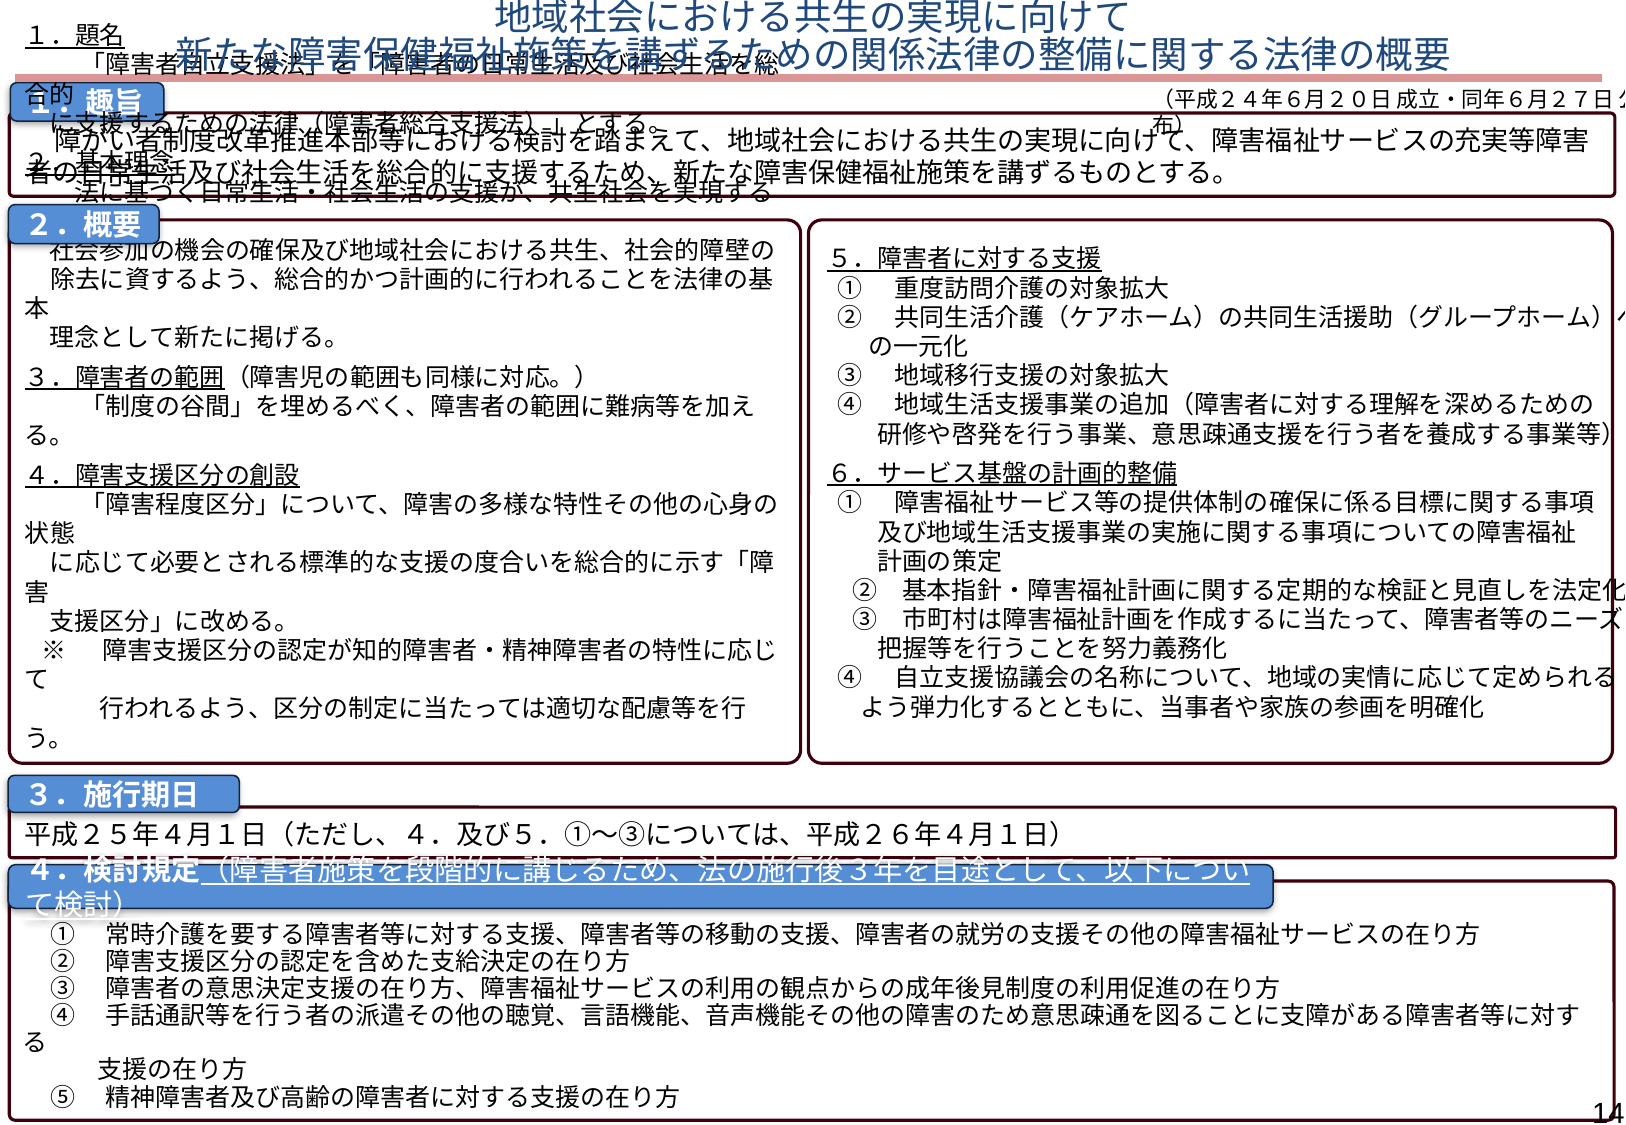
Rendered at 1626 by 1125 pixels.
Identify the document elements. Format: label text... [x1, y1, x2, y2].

text_box ① 常時介護を要する障害者等に対する支援、障害者等の移動の支援、障害者の就労の支援その他の障害福祉サービスの在り方 ② 障害支援区分の認定を含めた支給決定の在り方 ③ 障害者の意思決定支援の在り方、障害福祉サービスの利用の観点からの成年後見制度の利用促進の在り方 ④ 手話通訳等を行う者の派遣その他の聴覚、言語機能、音声機能その他の障害のため意思疎通を図ることに支障がある障害者等に対する 支援の在り方 ⑤ 精神障害者及び高齢の障害者に対する支援の在り方 [7, 878, 1617, 1123]
text_box １．趣旨 [9, 82, 165, 122]
text_box ５．障害者に対する支援 ① 重度訪問介護の対象拡大 ② 共同生活介護（ケアホーム）の共同生活援助（グループホーム）へ の一元化 ③ 地域移行支援の対象拡大 ④ 地域生活支援事業の追加（障害者に対する理解を深めるための 研修や啓発を行う事業、意思疎通支援を行う者を養成する事業等） ６．サービス基盤の計画的整備 ① 障害福祉サービス等の提供体制の確保に係る目標に関する事項 及び地域生活支援事業の実施に関する事項についての障害福祉 計画の策定 ② 基本指針・障害福祉計画に関する定期的な検証と見直しを法定化 ③ 市町村は障害福祉計画を作成するに当たって、障害者等のニーズ 把握等を行うことを努力義務化 ④ 自立支援協議会の名称について、地域の実情に応じて定められる よう弾力化するとともに、当事者や家族の参画を明確化 [812, 236, 1625, 729]
text_box 障がい者制度改革推進本部等における検討を踏まえて、地域社会における共生の実現に向けて、障害福祉サービスの充実等障害者の日常生活及び社会生活を総合的に支援するため、新たな障害保健福祉施策を講ずるものとする。 [7, 110, 1618, 199]
text_box 地域社会における共生の実現に向けて 新たな障害保健福祉施策を講ずるための関係法律の整備に関する法律の概要 [0, 0, 1625, 76]
text_box ２．概要 [7, 203, 160, 245]
text_box （平成２４年６月２０日 成立・同年６月２７日 公布） [1137, 78, 1625, 172]
text_box [806, 217, 1615, 766]
table_cell 市町村民税課税世帯 （所得割２８万円(注)未満） [1137, 82, 1601, 86]
text_box 平成２５年４月１日（ただし、４．及び５．①～③については、平成２６年４月１日） [7, 804, 1618, 860]
text_box ３．施行期日 [7, 774, 241, 814]
text_box ４．検討規定（障害者施策を段階的に講じるため、法の施行後３年を目途として、以下について検討） [7, 863, 1274, 910]
table_cell 生活保護 [19, 82, 164, 86]
text_box １．題名 「障害者自立支援法」を「障害者の日常生活及び社会生活を総合的 に支援するための法律（障害者総合支援法）」とする。 ２．基本理念 法に基づく日常生活・社会生活の支援が、共生社会を実現するため、 社会参加の機会の確保及び地域社会における共生、社会的障壁の 除去に資するよう、総合的かつ計画的に行われることを法律の基本 理念として新たに掲げる。 ３．障害者の範囲（障害児の範囲も同様に対応。） 「制度の谷間」を埋めるべく、障害者の範囲に難病等を加える。 ４．障害支援区分の創設 「障害程度区分」について、障害の多様な特性その他の心身の状態 に応じて必要とされる標準的な支援の度合いを総合的に示す「障害 支援区分」に改める。 ※ 障害支援区分の認定が知的障害者・精神障害者の特性に応じて 行われるよう、区分の制定に当たっては適切な配慮等を行う。 [7, 217, 803, 766]
slide_number 14 [1260, 1086, 1625, 1125]
